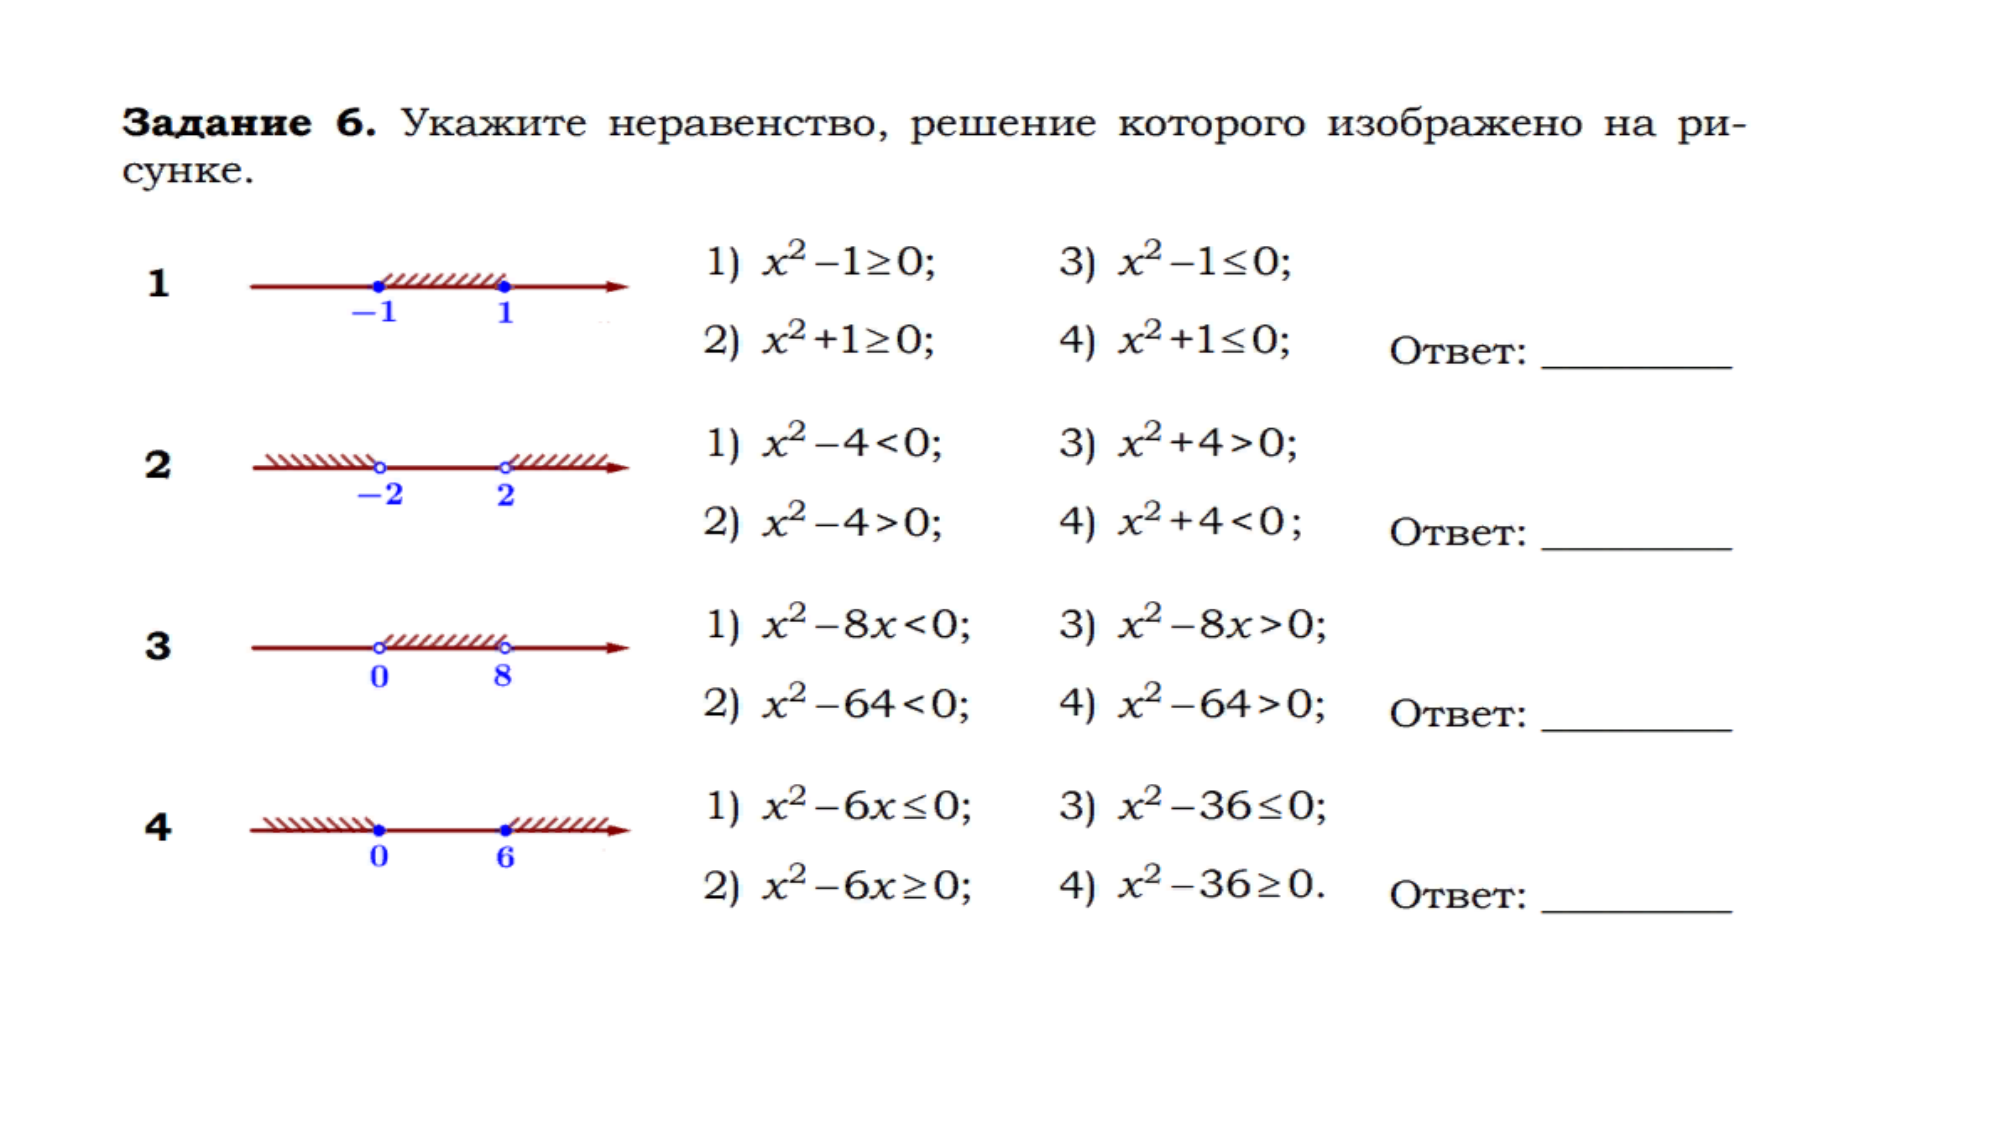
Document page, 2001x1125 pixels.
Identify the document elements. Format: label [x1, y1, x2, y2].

picture [67, 73, 1813, 1052]
